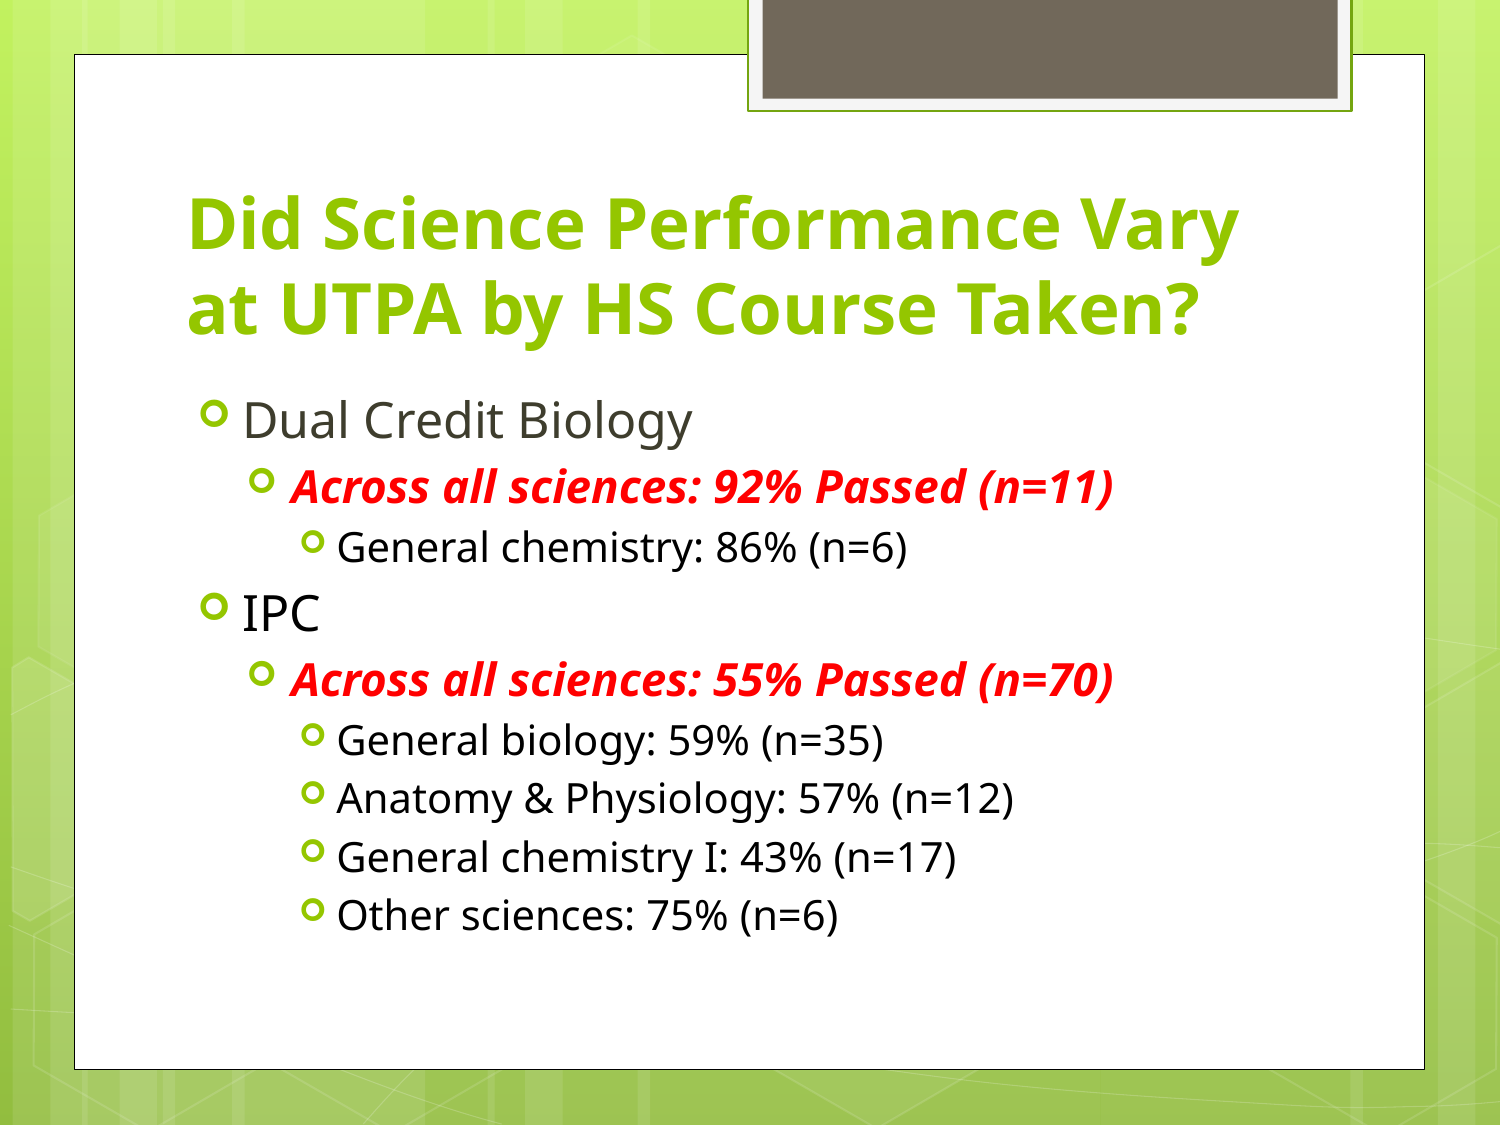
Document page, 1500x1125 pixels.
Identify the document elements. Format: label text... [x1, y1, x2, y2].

title Did Science Performance Vary at UTPA by HS Course Taken? [171, 168, 1324, 357]
list Dual Credit Biology Across all sciences: 92% Passed (n=11) General chemistry: 86% (n=6) IPC Across all sciences: 55% Passed (n=70) General biology: 59% (n=35) Anatomy & Physiology: 57% (n=12) General chemistry I: 43% (n=17) Other sciences: 75% (n=6) [171, 381, 1283, 957]
